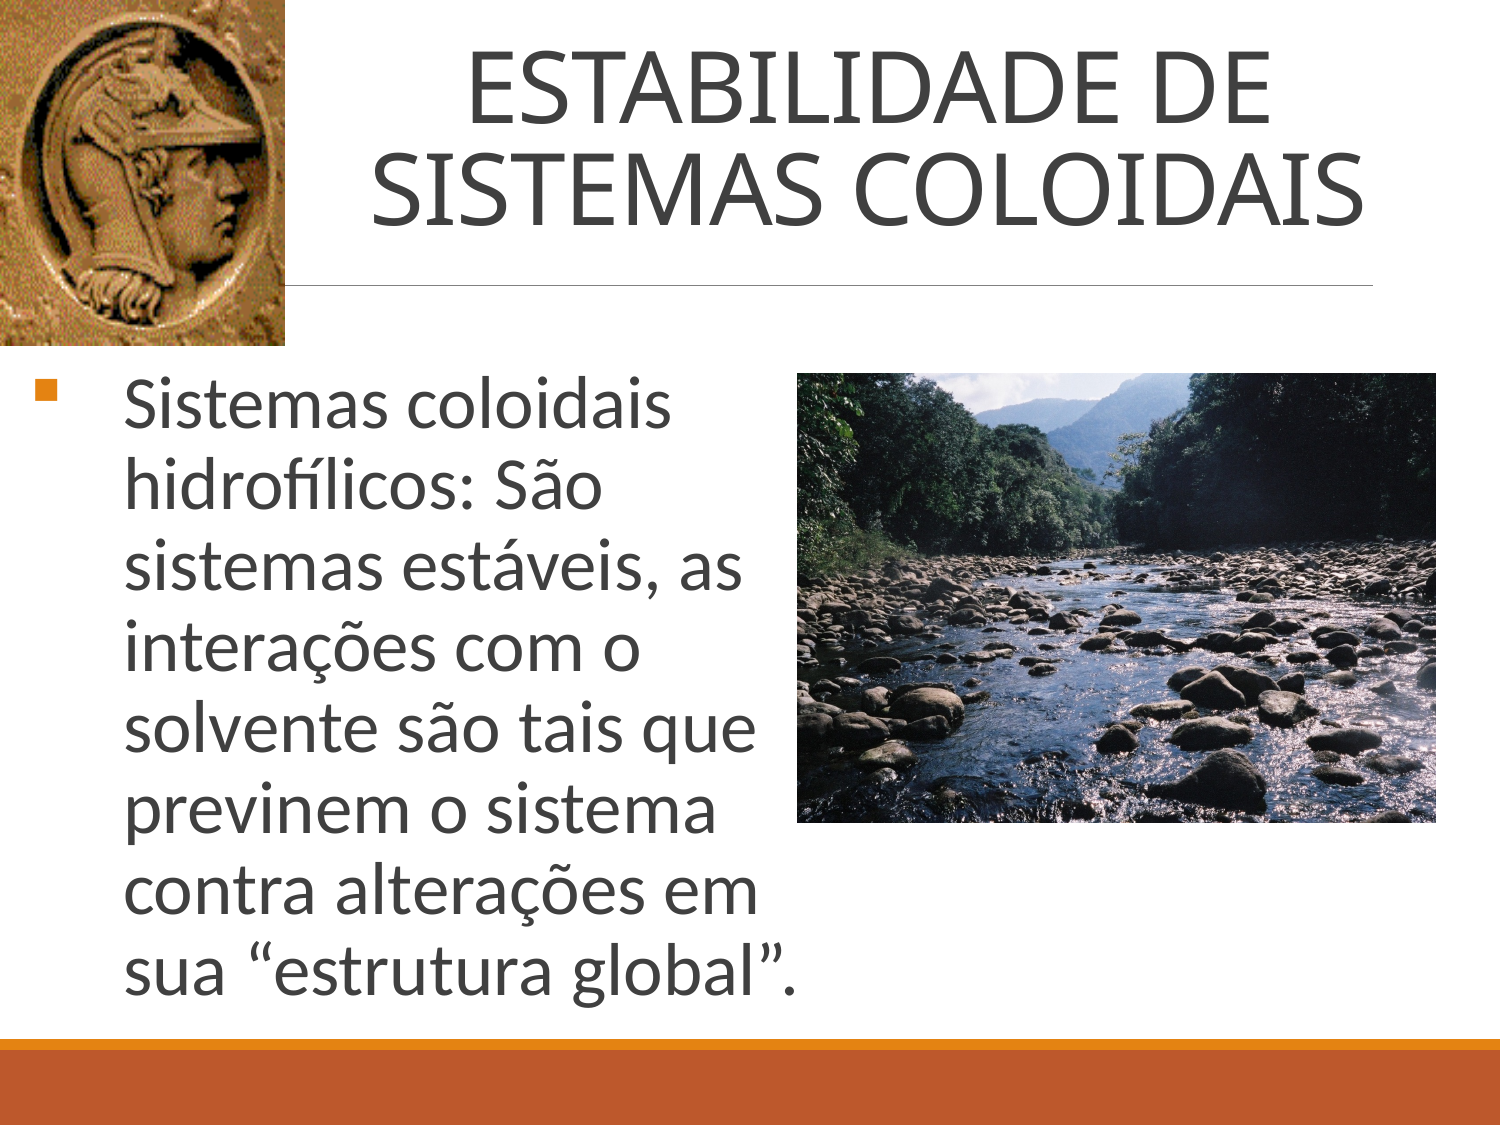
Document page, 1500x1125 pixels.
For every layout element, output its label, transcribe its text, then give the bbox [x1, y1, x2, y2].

picture [0, 0, 288, 351]
title ESTABILIDADE DE SISTEMAS COLOIDAIS [297, 33, 1450, 256]
text_box Sistemas coloidais hidrofílicos: São sistemas estáveis, as interações com o solvente são tais que previnem o sistema contra alterações em sua “estrutura global”. [29, 356, 821, 948]
picture [796, 372, 1436, 824]
